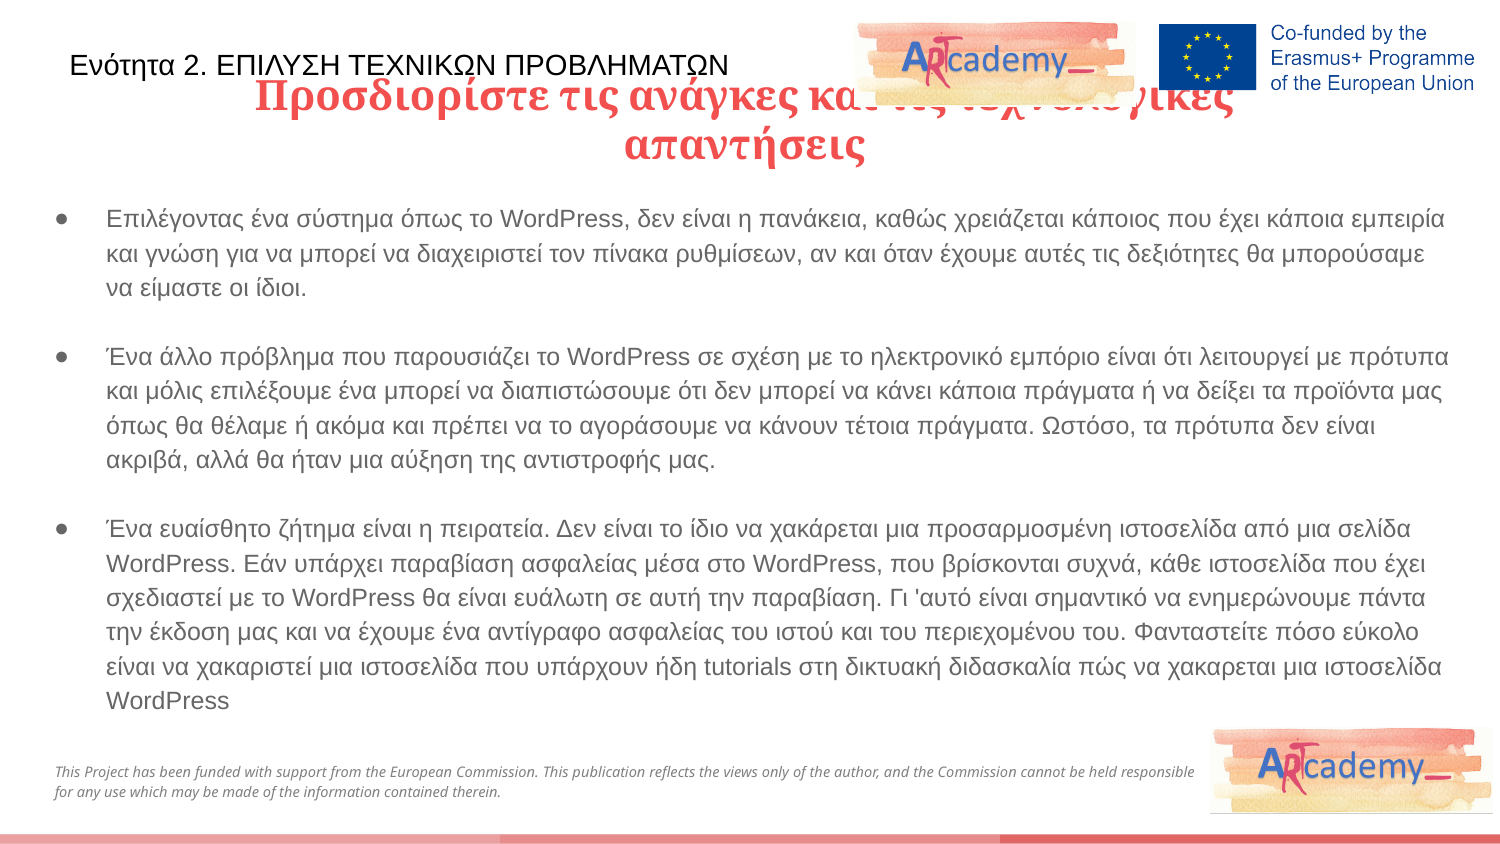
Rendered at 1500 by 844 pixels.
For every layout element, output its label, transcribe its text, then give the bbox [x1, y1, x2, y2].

picture [1158, 24, 1474, 94]
text_box Ενότητα 2. ΕΠΙΛΥΣΗ ΤΕΧΝΙΚΩΝ ΠΡΟΒΛΗΜΑΤΩΝ [54, 39, 769, 89]
picture [1210, 709, 1493, 844]
picture [854, 2, 1137, 138]
text_box This Project has been funded with support from the European Commission. This publication reflects the views only of the author, and the Commission cannot be held responsible for any use which may be made of the information contained therein. [39, 754, 1205, 799]
list Επιλέγοντας ένα σύστημα όπως το WordPress, δεν είναι η πανάκεια, καθώς χρειάζεται κάποιος που έχει κάποια εμπειρία και γνώση για να μπορεί να διαχειριστεί τον πίνακα ρυθμίσεων, αν και όταν έχουμε αυτές τις δεξιότητες θα μπορούσαμε να είμαστε οι ίδιοι. Ένα άλλο πρόβλημα που παρουσιάζει το WordPress σε σχέση με το ηλεκτρονικό εμπόριο είναι ότι λειτουργεί με πρότυπα και μόλις επιλέξουμε ένα μπορεί να διαπιστώσουμε ότι δεν μπορεί να κάνει κάποια πράγματα ή να δείξει τα προϊόντα μας όπως θα θέλαμε ή ακόμα και πρέπει να το αγοράσουμε να κάνουν τέτοια πράγματα. Ωστόσο, τα πρότυπα δεν είναι ακριβά, αλλά θα ήταν μια αύξηση της αντιστροφής μας. Ένα ευαίσθητο ζήτημα είναι η πειρατεία. Δεν είναι το ίδιο να χακάρεται μια προσαρμοσμένη ιστοσελίδα από μια σελίδα WordPress. Εάν υπάρχει παραβίαση ασφαλείας μέσα στο WordPress, που βρίσκονται συχνά, κάθε ιστοσελίδα που έχει σχεδιαστεί με το WordPress θα είναι ευάλωτη σε αυτή την παραβίαση. Γι 'αυτό είναι σημαντικό να ενημερώνουμε πάντα την έκδοση μας και να έχουμε ένα αντίγραφο ασφαλείας του ιστού και του περιεχομένου του. Φανταστείτε πόσο εύκολο είναι να χακαριστεί μια ιστοσελίδα που υπάρχουν ήδη tutorials στη δικτυακή διδασκαλία πώς να χακαρεται μια ιστοσελίδα WordPress [16, 183, 1474, 469]
title Προσδιορίστε τις ανάγκες και τις τεχνολογικές απαντήσεις [143, 3, 1346, 183]
